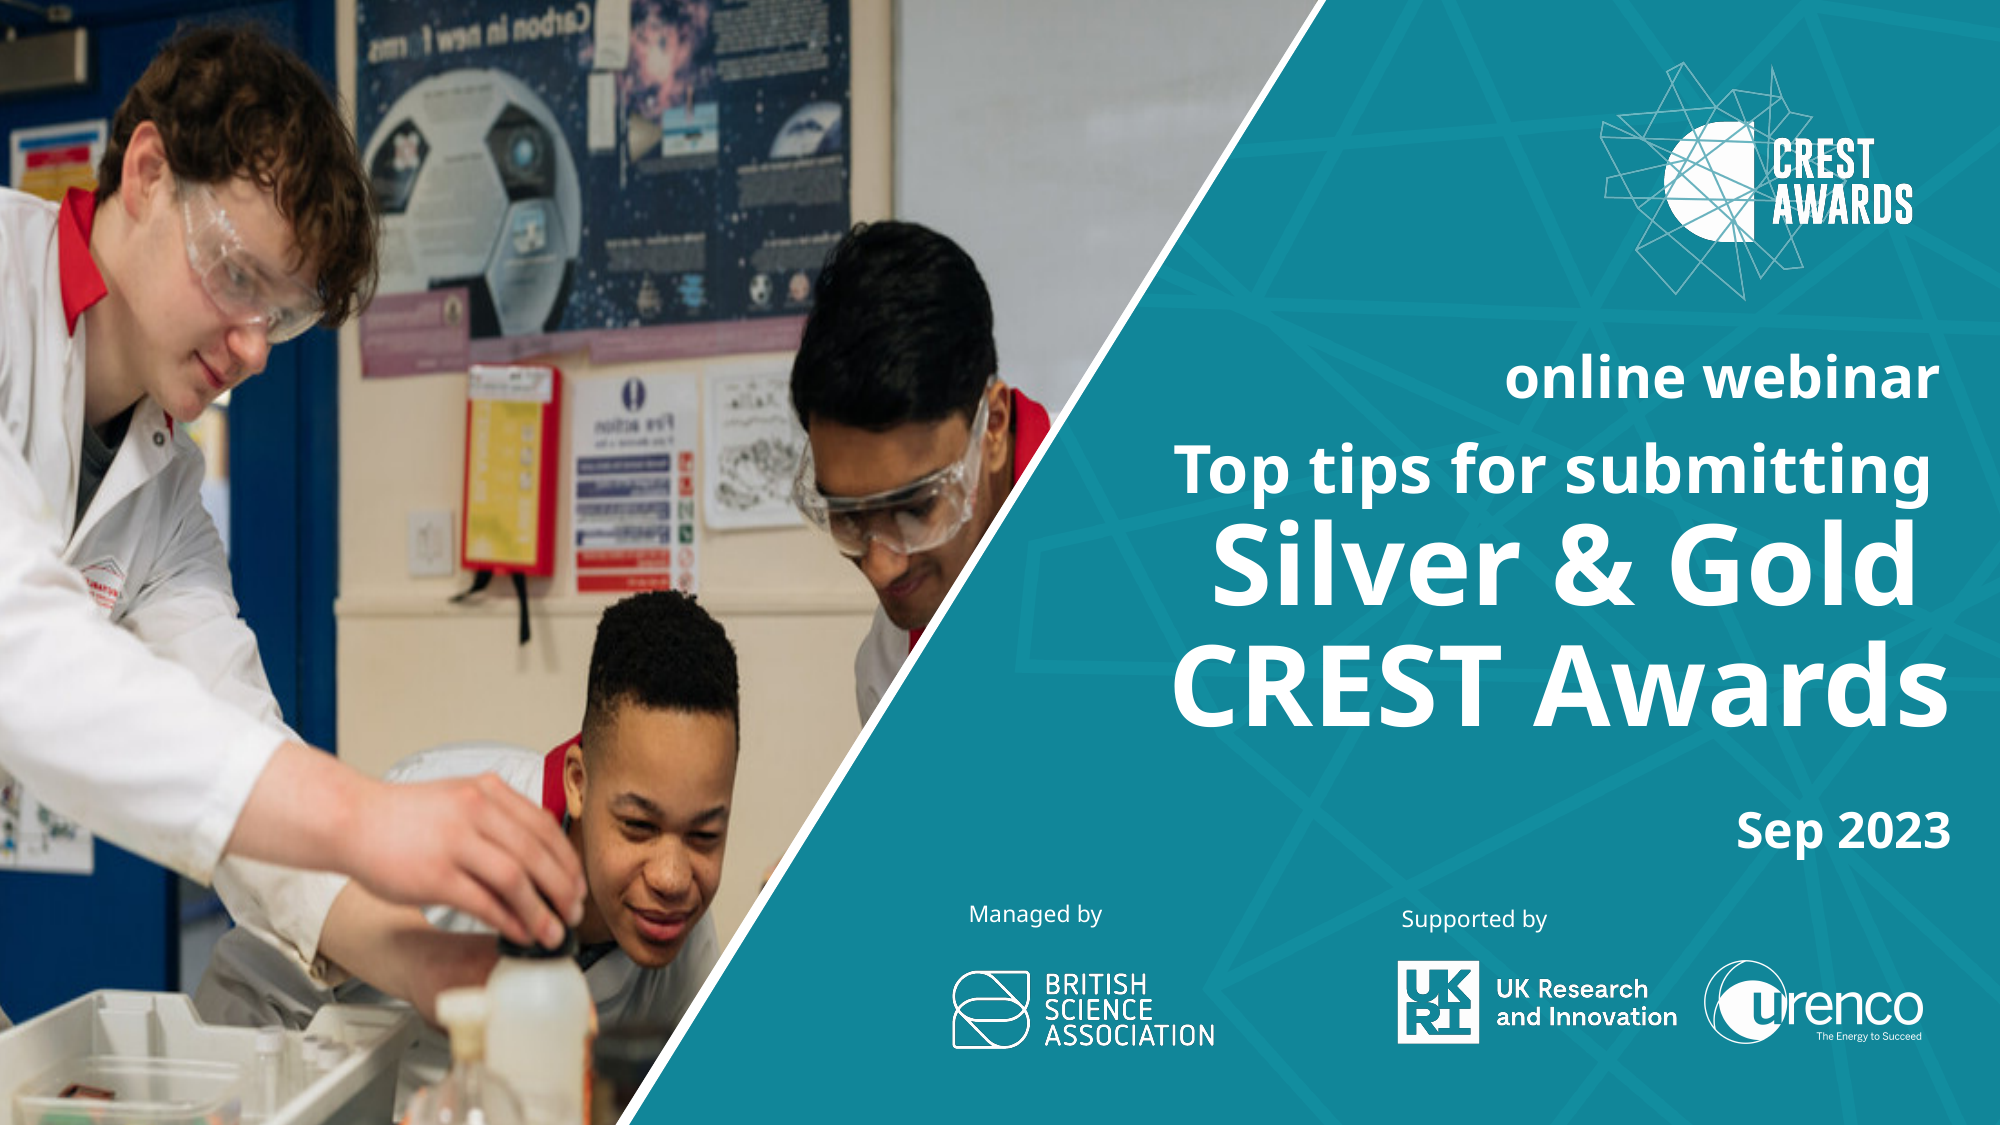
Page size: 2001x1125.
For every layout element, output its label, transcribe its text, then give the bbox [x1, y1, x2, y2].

text_box online webinar [1319, 332, 1956, 392]
text_box Supported by [1386, 896, 1563, 939]
text_box Top tips for submitting Silver & Gold CREST Awards Sep 2023 [1319, 534, 1967, 867]
picture [0, 0, 2000, 1125]
text_box [1319, 0, 1328, 14]
